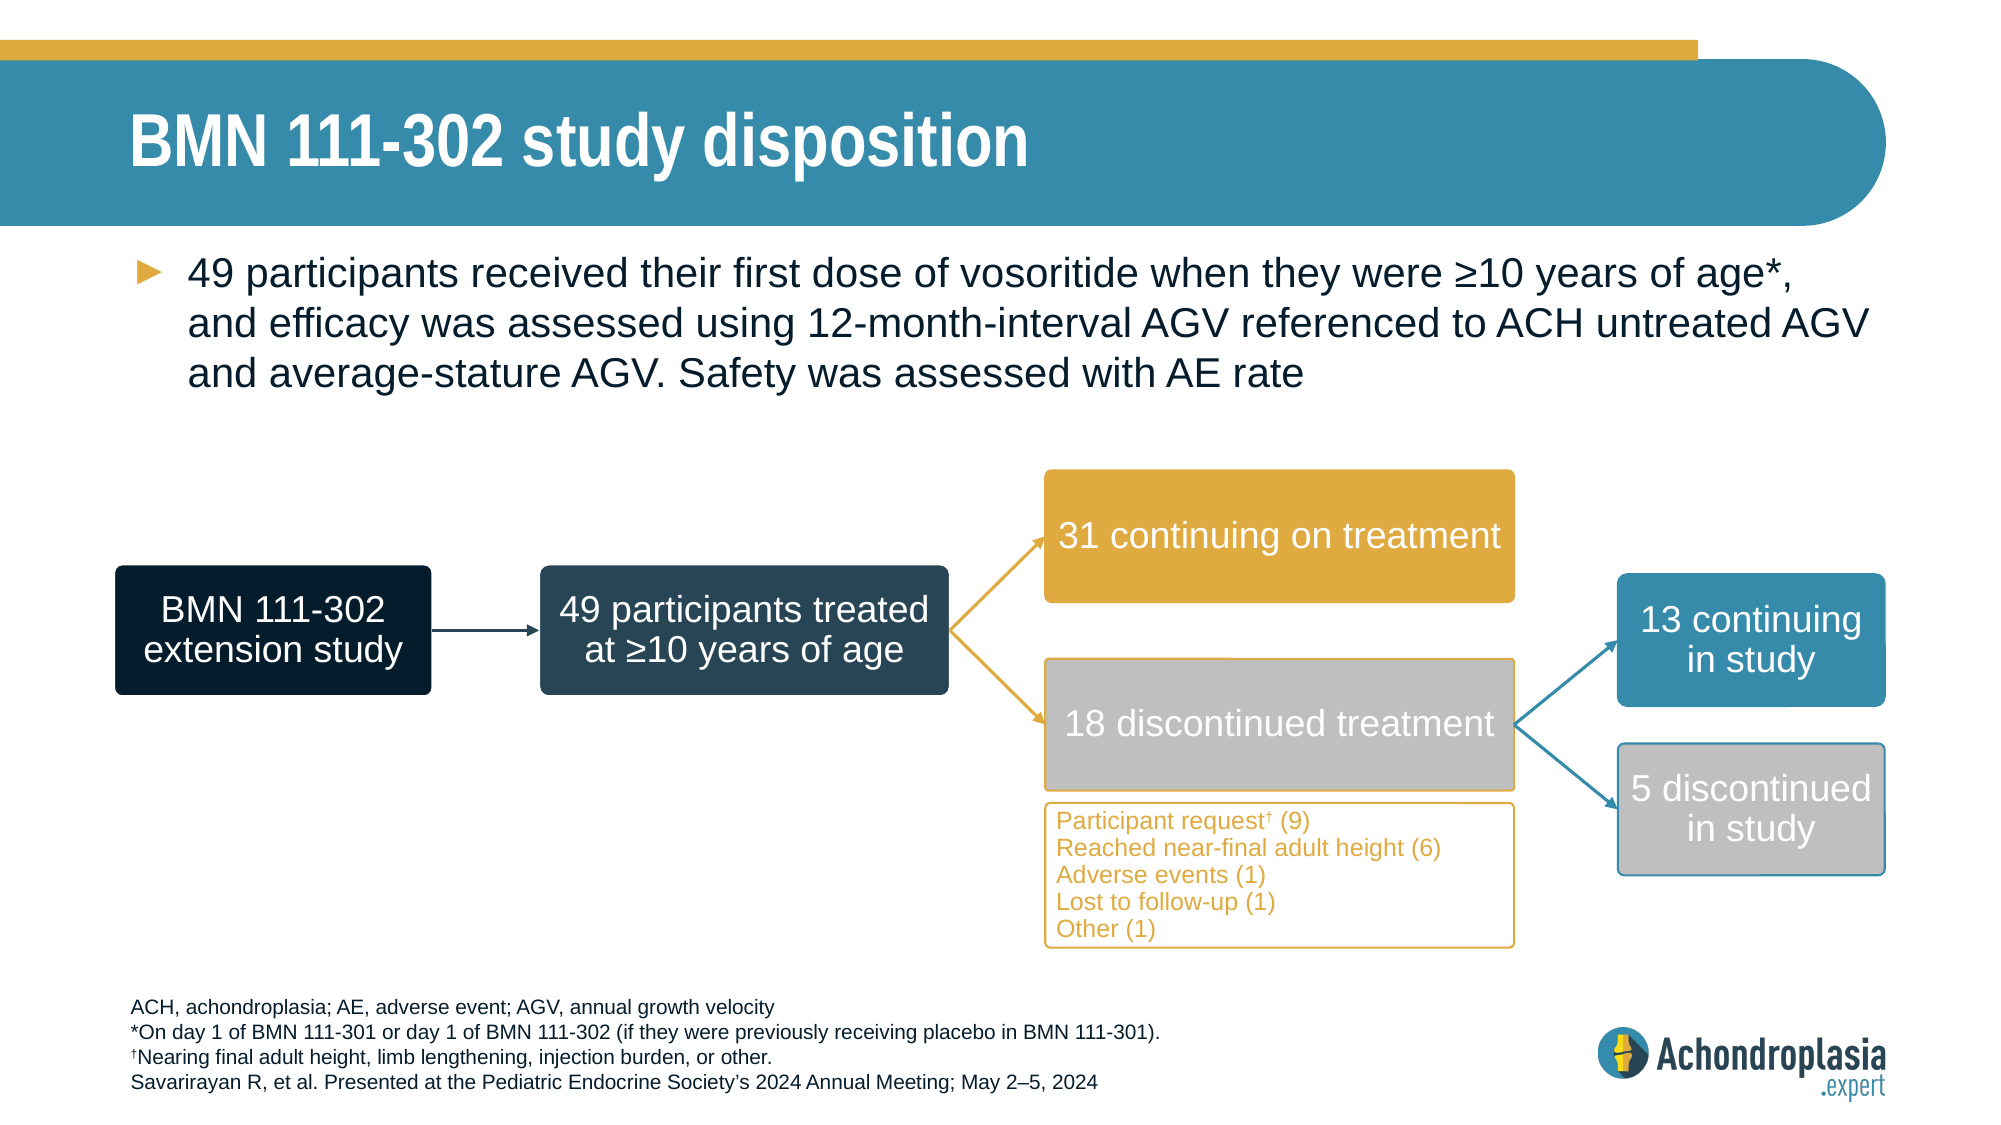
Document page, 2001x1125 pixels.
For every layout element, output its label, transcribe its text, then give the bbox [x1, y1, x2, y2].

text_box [114, 470, 1885, 948]
footer ACH, achondroplasia; AE, adverse event; AGV, annual growth velocity *On day 1 of BMN 111-301 or day 1 of BMN 111-302 (if they were previously receiving placebo in BMN 111-301). †Nearing final adult height, limb lengthening, injection burden, or other. Savarirayan R, et al. Presented at the Pediatric Endocrine Society’s 2024 Annual Meeting; May 2–5, 2024 [115, 1005, 1598, 1102]
list 49 participants received their first dose of vosoritide when they were ≥10 years of age*, and efficacy was assessed using 12-month-interval AGV referenced to ACH untreated AGV and average-stature AGV. Safety was assessed with AE rate [114, 237, 1886, 404]
picture [1598, 1027, 1886, 1102]
title BMN 111-302 study disposition [114, 59, 1886, 225]
